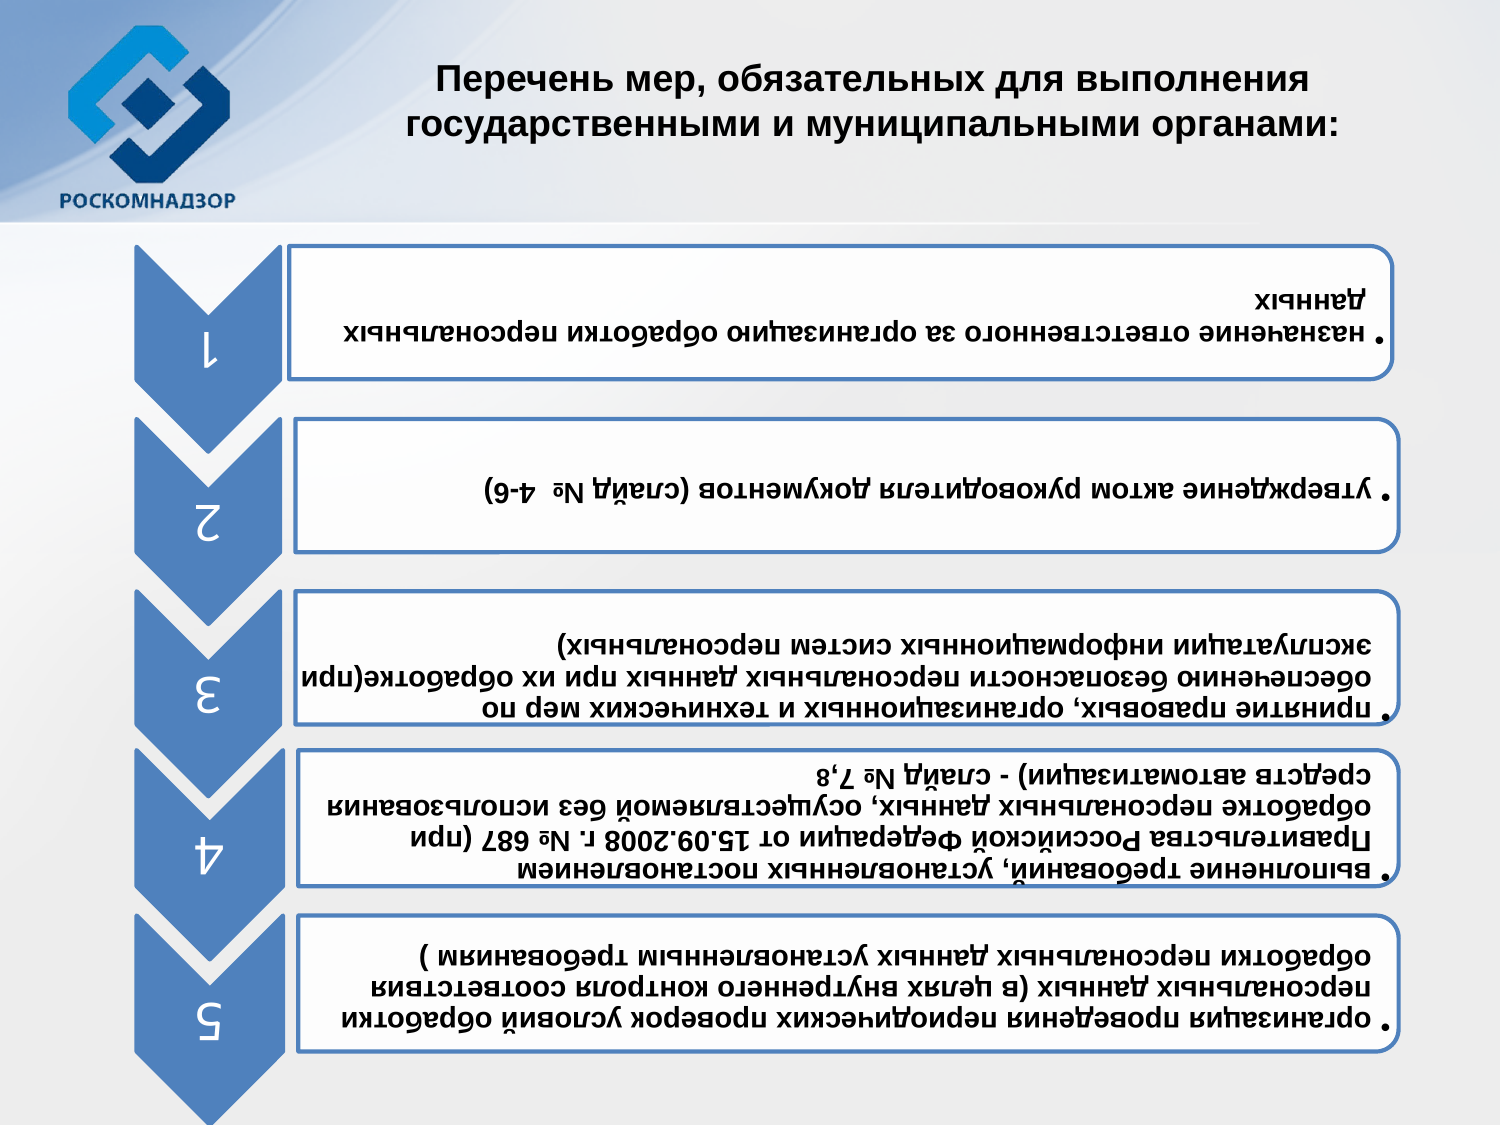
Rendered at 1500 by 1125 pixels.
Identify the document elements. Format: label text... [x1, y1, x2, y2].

text_box Перечень мер, обязательных для выполнения государственными и муниципальными органами: [269, 46, 1477, 197]
picture [0, 0, 1500, 1125]
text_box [128, 245, 1407, 749]
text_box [128, 749, 1407, 1125]
